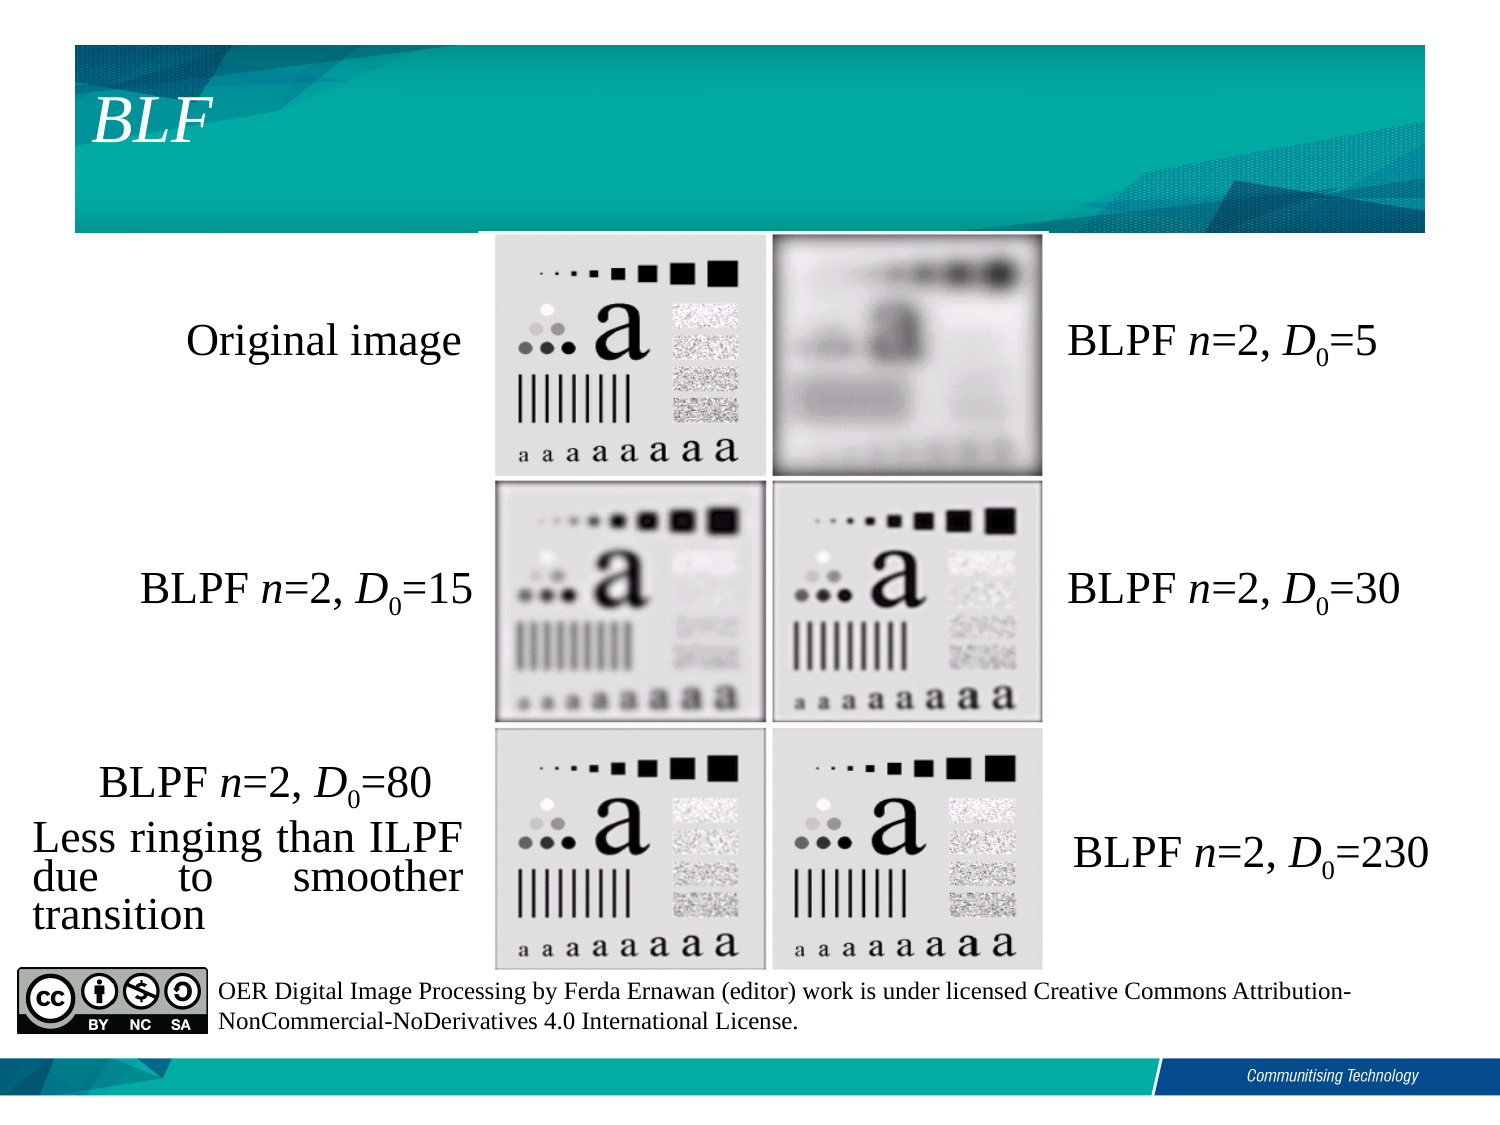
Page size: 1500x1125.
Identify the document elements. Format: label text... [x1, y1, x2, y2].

text_box Original image [171, 302, 472, 372]
text_box BLPF n=2, D0=230 [1058, 814, 1460, 892]
text_box BLPF n=2, D0=80 [83, 744, 472, 814]
text_box BLPF n=2, D0=15 [124, 550, 472, 628]
title BLF [76, 66, 1449, 165]
text_box BLPF n=2, D0=5 [1053, 302, 1457, 380]
picture [0, 0, 1500, 1125]
text_box BLPF n=2, D0=30 [1053, 550, 1449, 628]
text_box Less ringing than ILPF due to smoother transition [17, 814, 472, 945]
